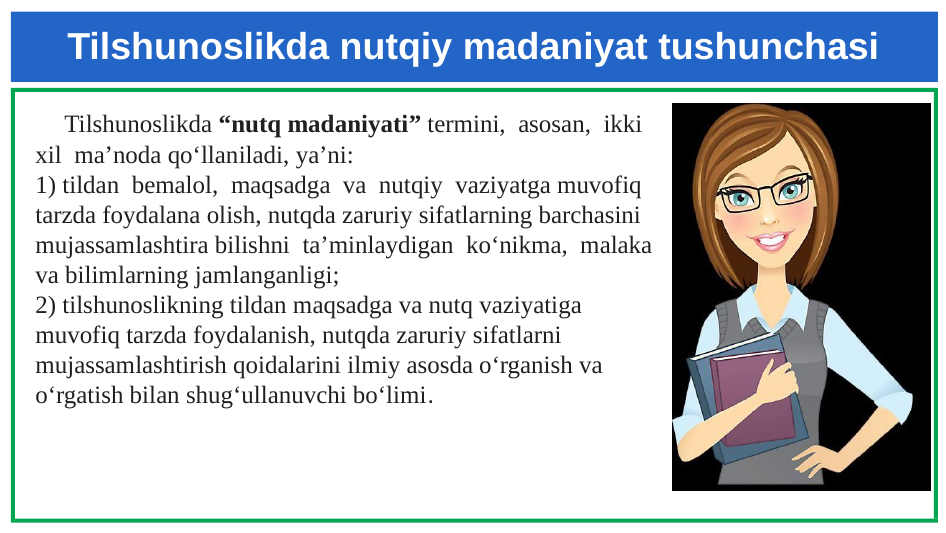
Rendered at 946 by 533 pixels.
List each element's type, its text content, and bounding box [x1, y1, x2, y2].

title Tilshunoslikda nutqiy madaniyat tushunchasi [49, 16, 897, 69]
picture [672, 103, 931, 491]
list Tilshunoslikda “nutq madaniyati” termini, asosan, ikki xil ma’noda qo‘llaniladi, ya’ni: 1) tildan bemalol, maqsadga va nutqiy vaziyatga muvofiq tarzda foydalana olish, nutqda zaruriy sifatlarning barchasini mujassamlashtira bilishni ta’minlaydigan ko‘nikma, malaka va bilimlarning jamlanganligi; 2) tilshunoslikning tildan maqsadga va nutq vaziyatiga muvofiq tarzda foydalanish, nutqda zaruriy sifatlarni mujassamlashtirish qoidalarini ilmiy asosda o‘rganish va o‘rgatish bilan shug‘ullanuvchi bo‘limi. [35, 103, 670, 455]
